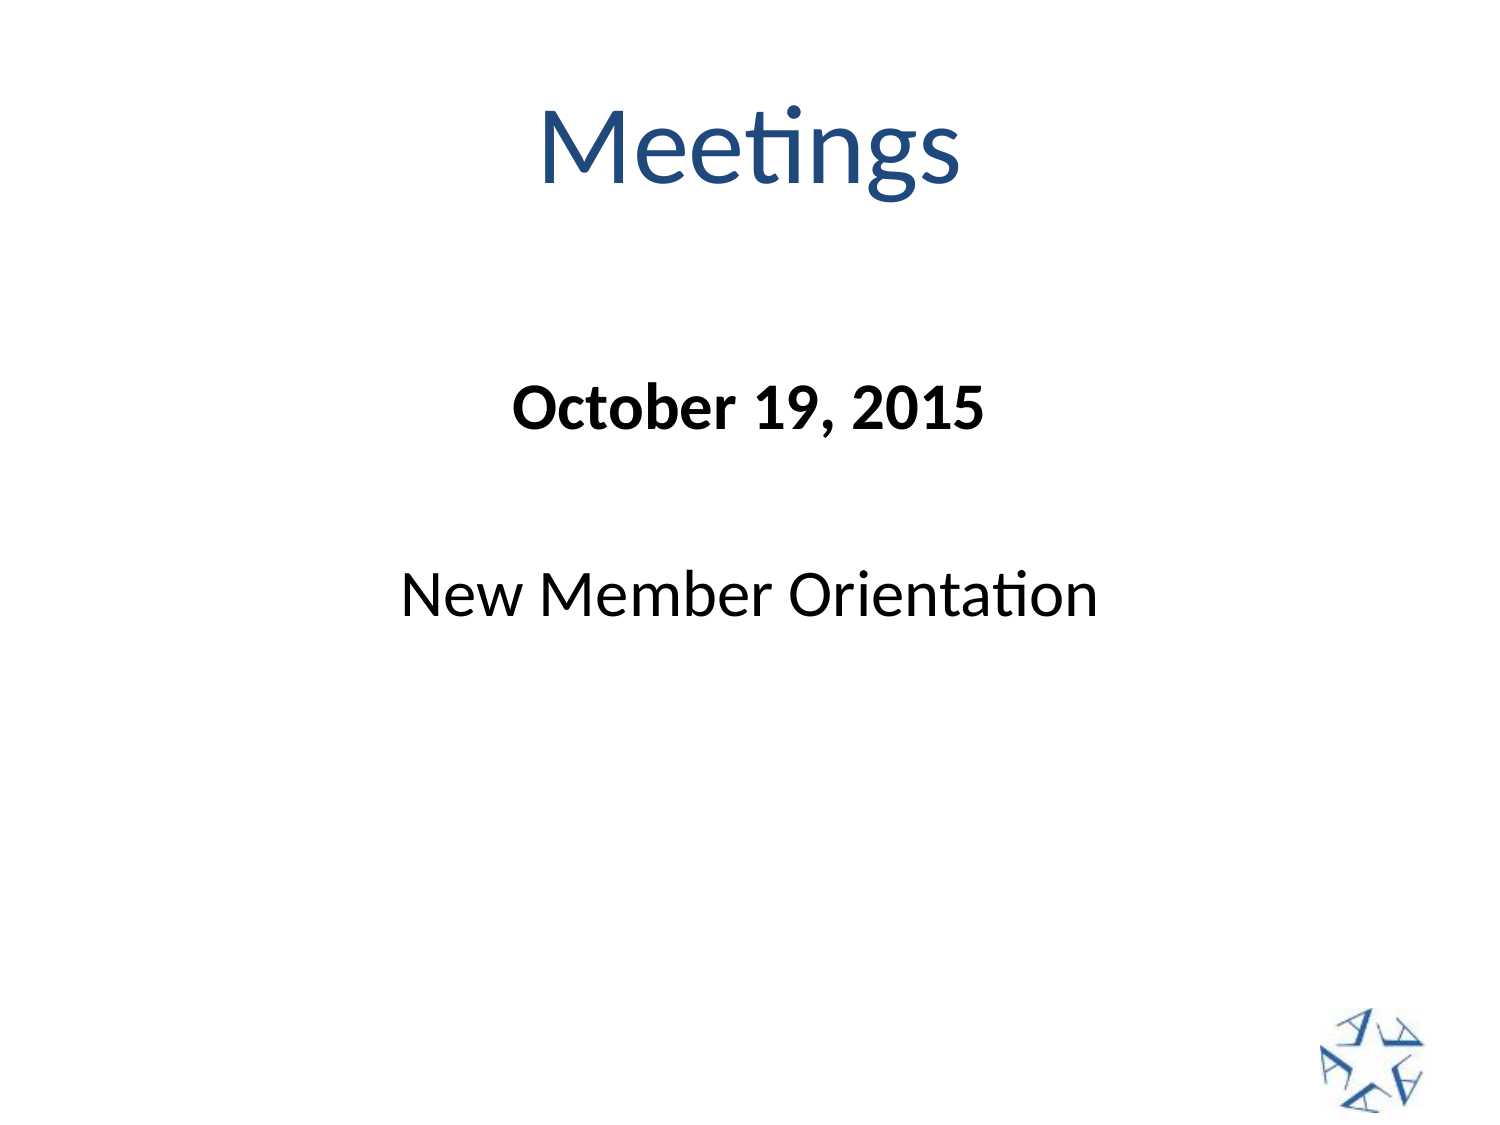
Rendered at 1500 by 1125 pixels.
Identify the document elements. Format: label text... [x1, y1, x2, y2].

list October 19, 2015 New Member Orientation [75, 262, 1425, 1005]
title Meetings [75, 45, 1425, 233]
picture [1320, 1008, 1425, 1113]
